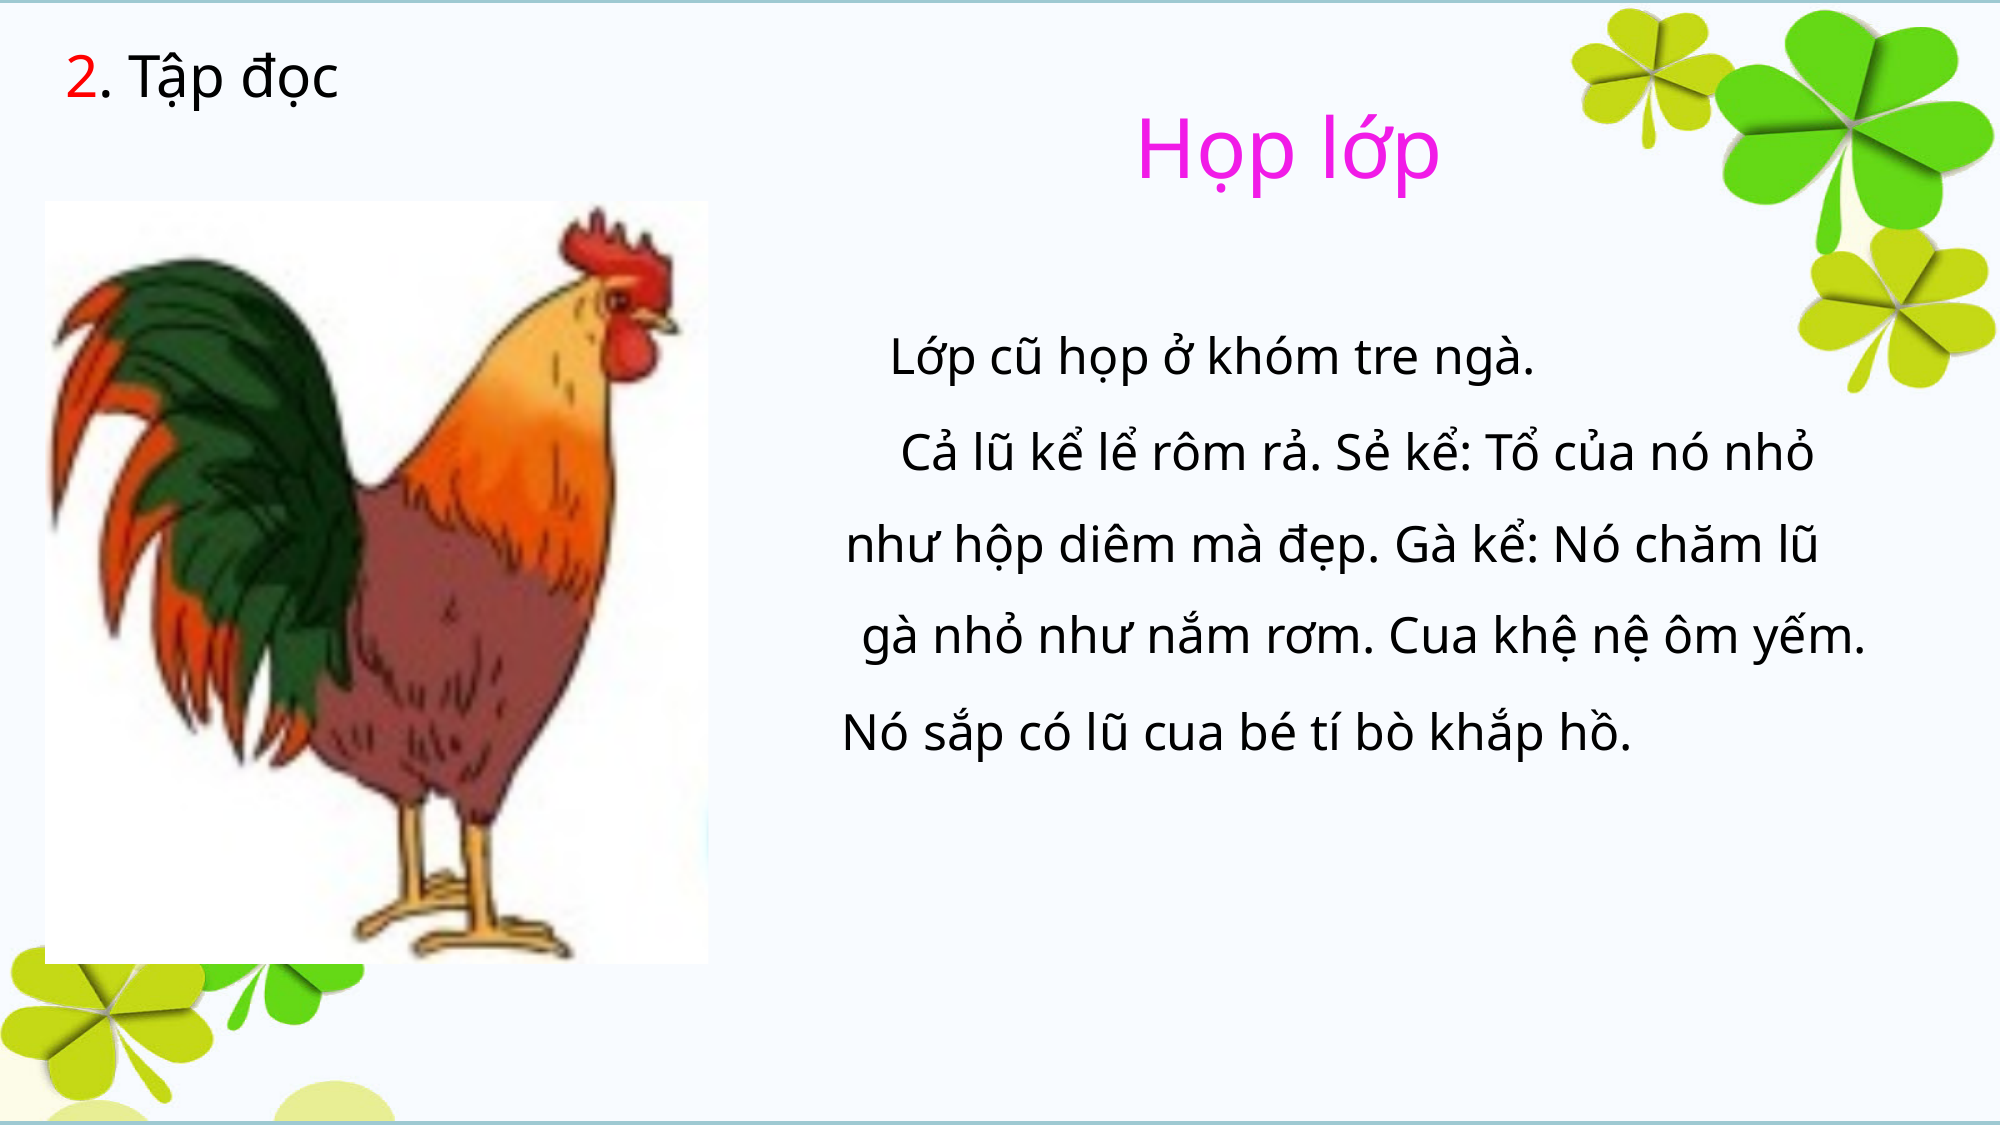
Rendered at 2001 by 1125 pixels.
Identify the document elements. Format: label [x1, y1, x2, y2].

text_box [783, 317, 1946, 830]
picture [0, 3, 2000, 1121]
